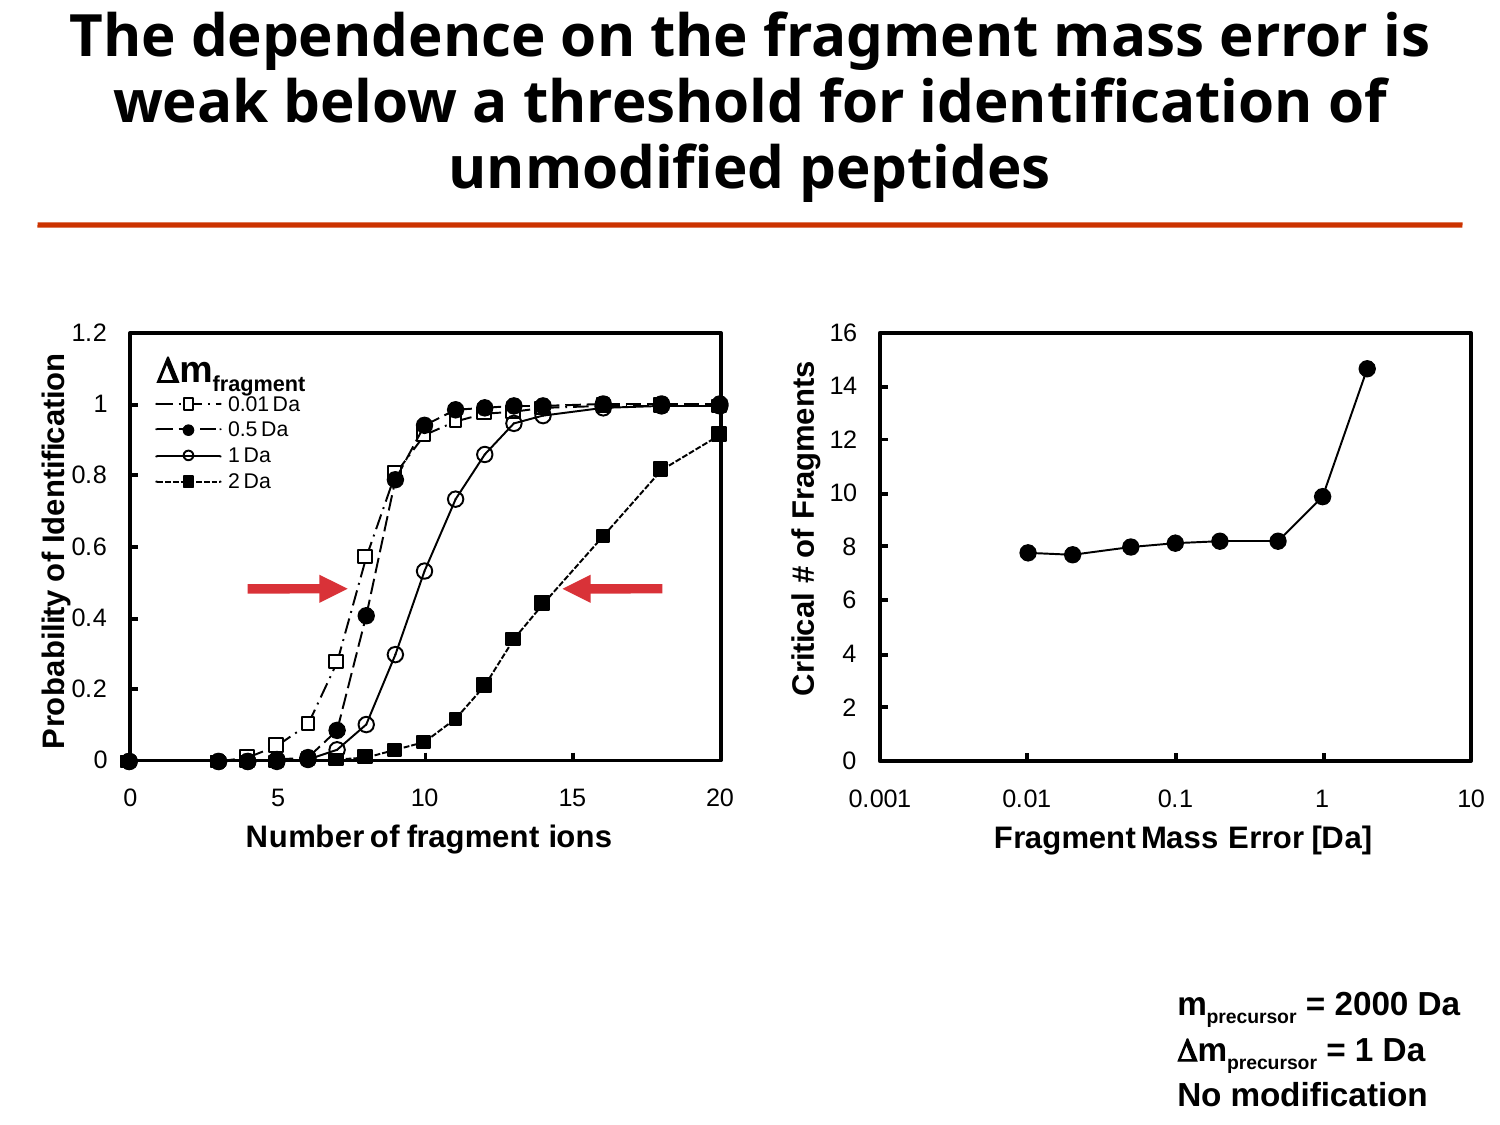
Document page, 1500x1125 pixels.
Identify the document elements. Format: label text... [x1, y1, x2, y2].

text_box The dependence on the fragment mass error is weak below a threshold for identification of unmodified peptides [0, 2, 1500, 213]
text_box mprecursor = 2000 Da Dmprecursor = 1 Da No modification [1162, 974, 1500, 1121]
picture [0, 299, 1500, 868]
